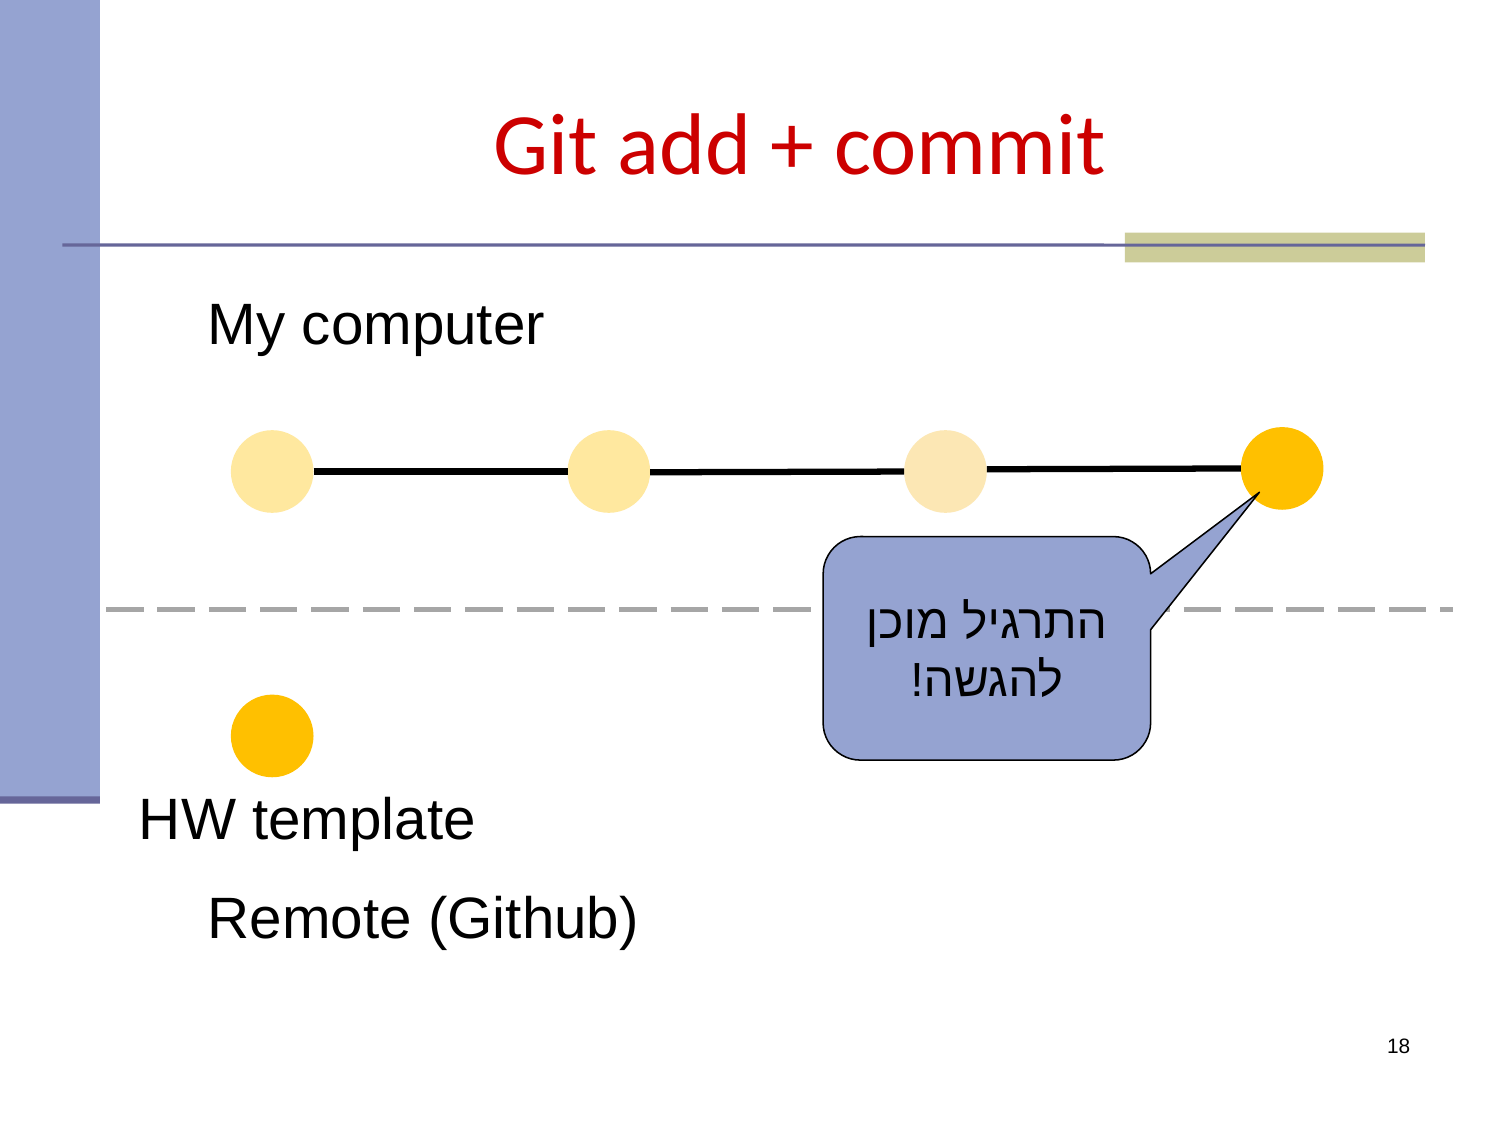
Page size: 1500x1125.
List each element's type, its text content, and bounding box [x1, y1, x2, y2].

text_box HW template [123, 773, 659, 842]
text_box [230, 694, 314, 773]
text_box התרגיל מוכן להגשה! [823, 619, 1160, 761]
slide_number 18 [1112, 1024, 1426, 1101]
text_box [1241, 427, 1324, 510]
text_box [904, 430, 987, 513]
title Git add + commit [149, 45, 1426, 234]
text_box My computer [192, 278, 728, 347]
text_box Remote (Github) [192, 872, 728, 941]
text_box התרגיל מוכן להגשה! [823, 492, 1260, 609]
text_box [230, 430, 314, 513]
text_box [567, 430, 651, 513]
